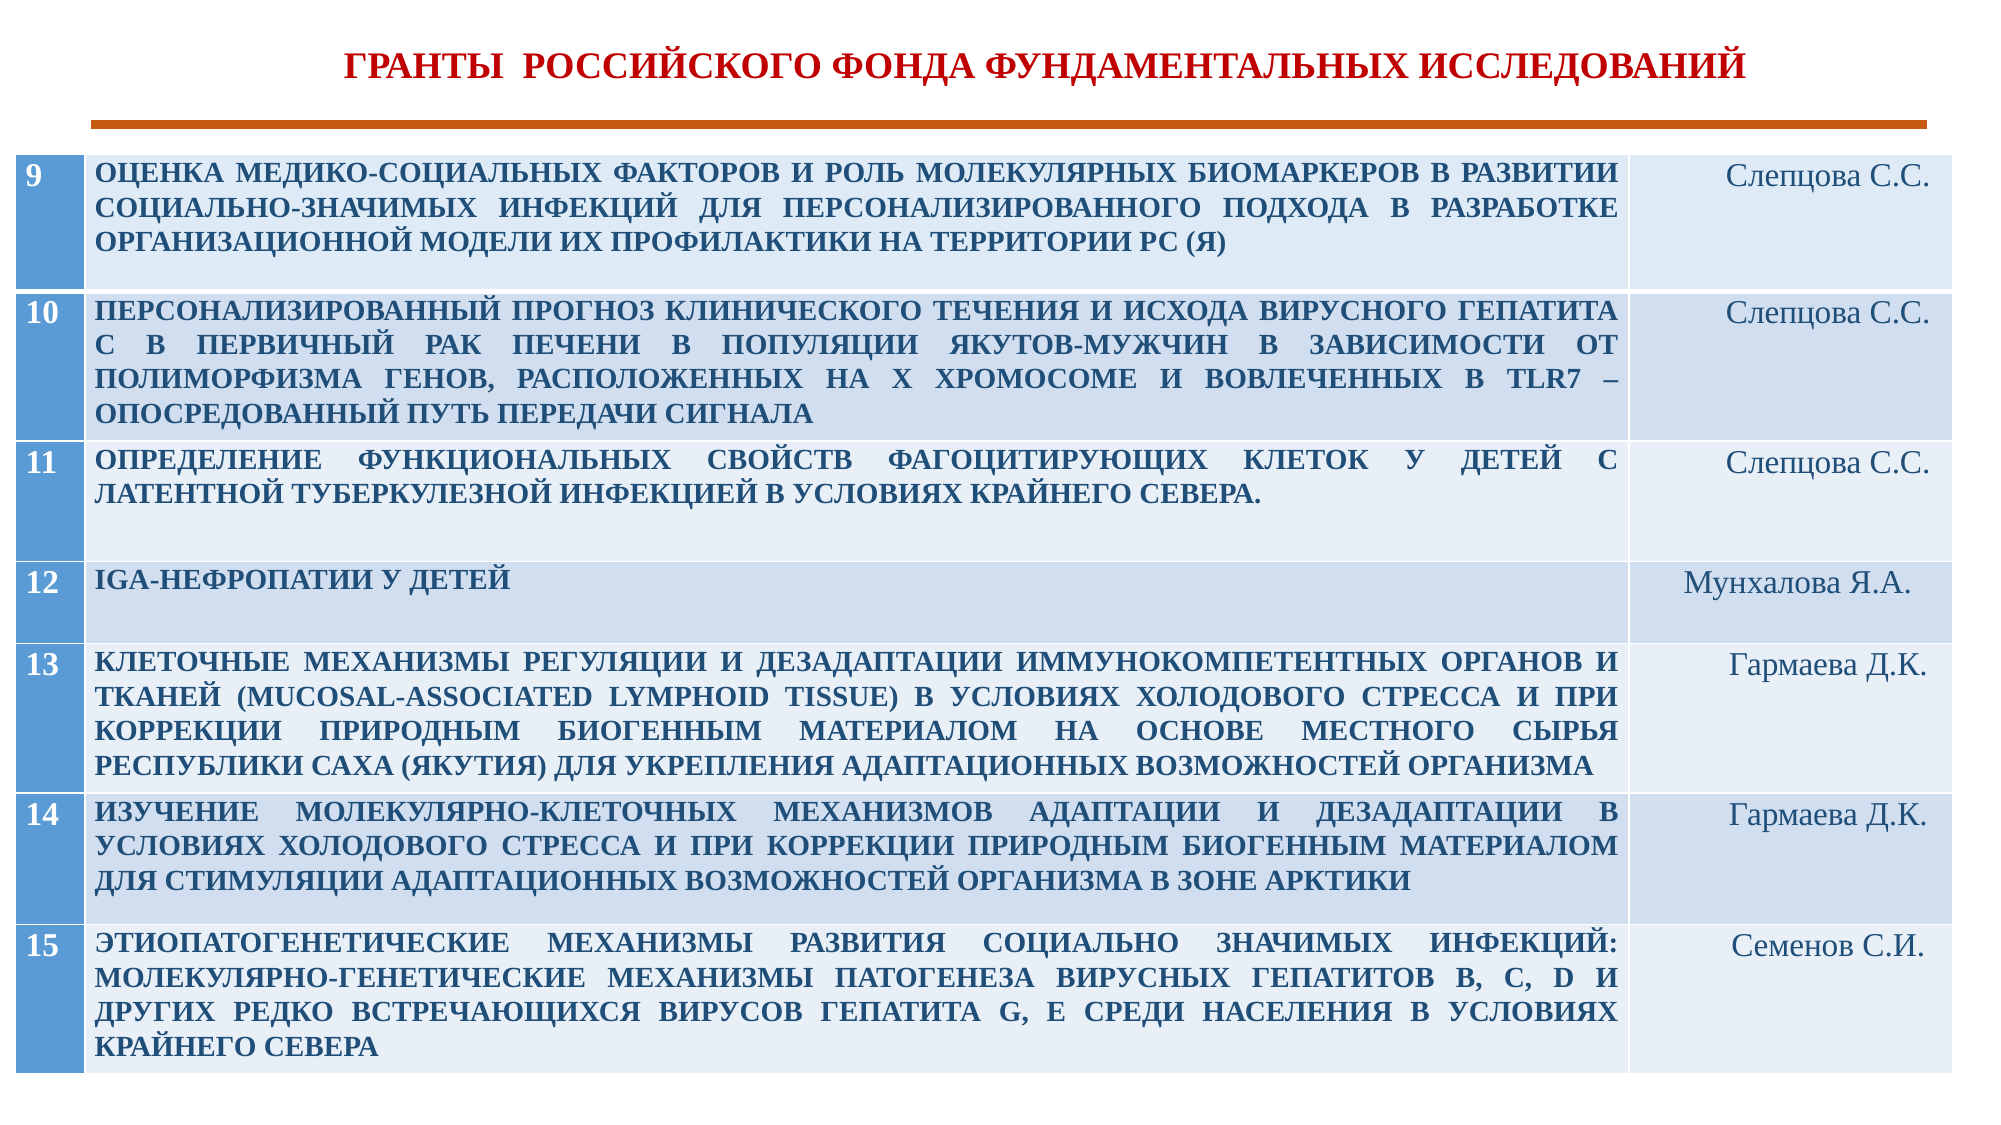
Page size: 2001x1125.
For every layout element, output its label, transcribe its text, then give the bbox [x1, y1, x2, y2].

table_cell ПЕРСОНАЛИЗИРОВАННЫЙ ПРОГНОЗ КЛИНИЧЕСКОГО ТЕЧЕНИЯ И ИСХОДА ВИРУСНОГО ГЕПАТИТА С В ПЕРВИЧНЫЙ РАК ПЕЧЕНИ В ПОПУЛЯЦИИ ЯКУТОВ-МУЖЧИН В ЗАВИСИМОСТИ ОТ ПОЛИМОРФИЗМА ГЕНОВ, РАСПОЛОЖЕННЫХ НА Х ХРОМОСОМЕ И ВОВЛЕЧЕННЫХ В TLR7 – ОПОСРЕДОВАННЫЙ ПУТЬ ПЕРЕДАЧИ СИГНАЛА [86, 294, 1628, 440]
table_cell Семенов С.И. [1630, 925, 1952, 1073]
table_cell Гармаева Д.К. [1630, 644, 1952, 792]
text_box ГРАНТЫ РОССИЙСКОГО ФОНДА ФУНДАМЕНТАЛЬНЫХ ИССЛЕДОВАНИЙ [204, 27, 1906, 94]
table_cell 14 [16, 794, 84, 924]
table_cell 10 [16, 294, 84, 440]
table_cell КЛЕТОЧНЫЕ МЕХАНИЗМЫ РЕГУЛЯЦИИ И ДЕЗАДАПТАЦИИ ИММУНОКОМПЕТЕНТНЫХ ОРГАНОВ И ТКАНЕЙ (MUCOSAL-ASSOCIATED LYMPHOID TISSUE) В УСЛОВИЯХ ХОЛОДОВОГО СТРЕССА И ПРИ КОРРЕКЦИИ ПРИРОДНЫМ БИОГЕННЫМ МАТЕРИАЛОМ НА ОСНОВЕ МЕСТНОГО СЫРЬЯ РЕСПУБЛИКИ САХА (ЯКУТИЯ) ДЛЯ УКРЕПЛЕНИЯ АДАПТАЦИОННЫХ ВОЗМОЖНОСТЕЙ ОРГАНИЗМА [86, 644, 1628, 792]
table_cell IGA-НЕФРОПАТИИ У ДЕТЕЙ [86, 562, 1628, 643]
table_cell Мунхалова Я.А. [1630, 562, 1952, 643]
table_cell 13 [16, 644, 84, 792]
table_cell Гармаева Д.К. [1630, 794, 1952, 924]
table_header ОЦЕНКА МЕДИКО-СОЦИАЛЬНЫХ ФАКТОРОВ И РОЛЬ МОЛЕКУЛЯРНЫХ БИОМАРКЕРОВ В РАЗВИТИИ СОЦИАЛЬНО-ЗНАЧИМЫХ ИНФЕКЦИЙ ДЛЯ ПЕРСОНАЛИЗИРОВАННОГО ПОДХОДА В РАЗРАБОТКЕ ОРГАНИЗАЦИОННОЙ МОДЕЛИ ИХ ПРОФИЛАКТИКИ НА ТЕРРИТОРИИ РС (Я) [86, 155, 1628, 289]
table_cell ОПРЕДЕЛЕНИЕ ФУНКЦИОНАЛЬНЫХ СВОЙСТВ ФАГОЦИТИРУЮЩИХ КЛЕТОК У ДЕТЕЙ С ЛАТЕНТНОЙ ТУБЕРКУЛЕЗНОЙ ИНФЕКЦИЕЙ В УСЛОВИЯХ КРАЙНЕГО СЕВЕРА. [86, 442, 1628, 561]
table_cell ИЗУЧЕНИЕ МОЛЕКУЛЯРНО-КЛЕТОЧНЫХ МЕХАНИЗМОВ АДАПТАЦИИ И ДЕЗАДАПТАЦИИ В УСЛОВИЯХ ХОЛОДОВОГО СТРЕССА И ПРИ КОРРЕКЦИИ ПРИРОДНЫМ БИОГЕННЫМ МАТЕРИАЛОМ ДЛЯ СТИМУЛЯЦИИ АДАПТАЦИОННЫХ ВОЗМОЖНОСТЕЙ ОРГАНИЗМА В ЗОНЕ АРКТИКИ [86, 794, 1628, 924]
table_cell 12 [16, 562, 84, 643]
table_cell 11 [16, 442, 84, 561]
table_header 9 [16, 155, 84, 289]
table_cell Слепцова С.С. [1630, 442, 1952, 561]
table_cell 15 [16, 925, 84, 1073]
table_header Слепцова С.С. [1630, 155, 1952, 289]
table_cell ЭТИОПАТОГЕНЕТИЧЕСКИЕ МЕХАНИЗМЫ РАЗВИТИЯ СОЦИАЛЬНО ЗНАЧИМЫХ ИНФЕКЦИЙ: МОЛЕКУЛЯРНО-ГЕНЕТИЧЕСКИЕ МЕХАНИЗМЫ ПАТОГЕНЕЗА ВИРУСНЫХ ГЕПАТИТОВ В, С, D И ДРУГИХ РЕДКО ВСТРЕЧАЮЩИХСЯ ВИРУСОВ ГЕПАТИТА G, Е СРЕДИ НАСЕЛЕНИЯ В УСЛОВИЯХ КРАЙНЕГО СЕВЕРА [86, 925, 1628, 1073]
table_cell Слепцова С.С. [1630, 294, 1952, 440]
